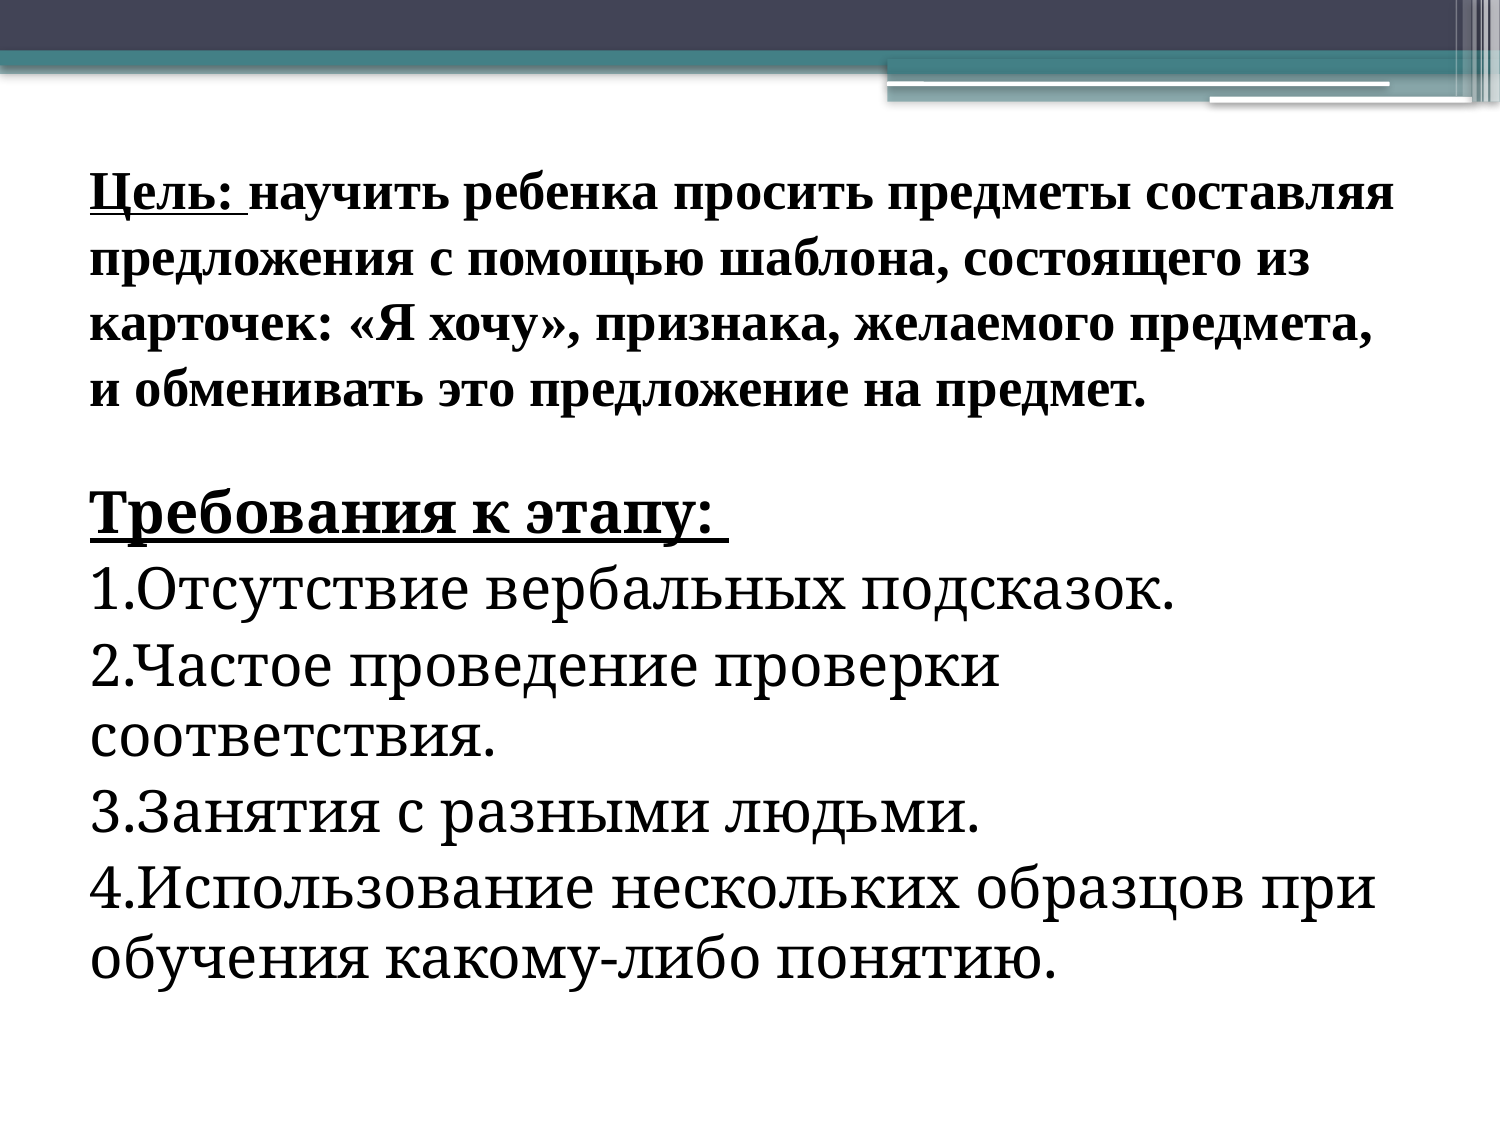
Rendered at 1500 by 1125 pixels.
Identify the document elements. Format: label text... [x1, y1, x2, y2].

list Требования к этапу: 1.Отсутствие вербальных подсказок. 2.Частое проведение проверки соответствия. 3.Занятия с разными людьми. 4.Использование нескольких образцов при обучения какому-либо понятию. [75, 468, 1425, 1038]
title Цель: научить ребенка просить предметы составляя предложения с помощью шаблона, состоящего из карточек: «Я хочу», признака, желаемого предмета, и обменивать это предложение на предмет. [75, 115, 1425, 457]
